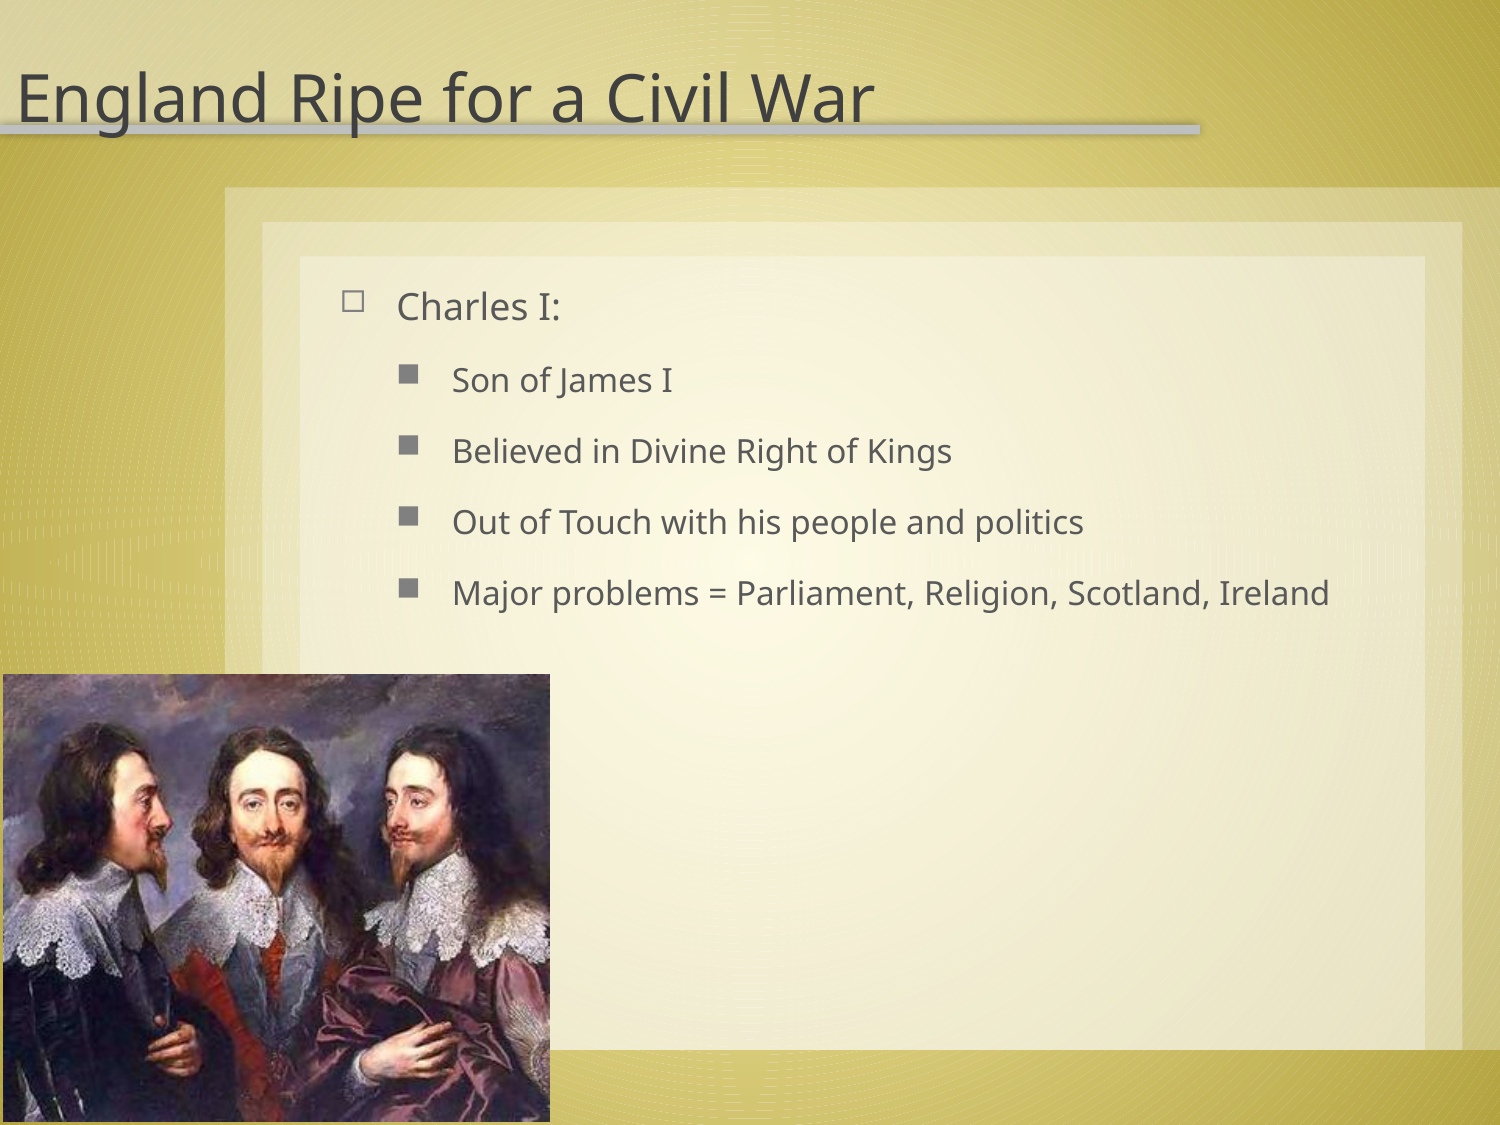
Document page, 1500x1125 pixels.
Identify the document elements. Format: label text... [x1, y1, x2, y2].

list Charles I: Son of James I Believed in Divine Right of Kings Out of Touch with his people and politics Major problems = Parliament, Religion, Scotland, Ireland [324, 275, 1395, 1025]
title England Ripe for a Civil War [0, 15, 1200, 144]
picture [2, 673, 551, 1123]
